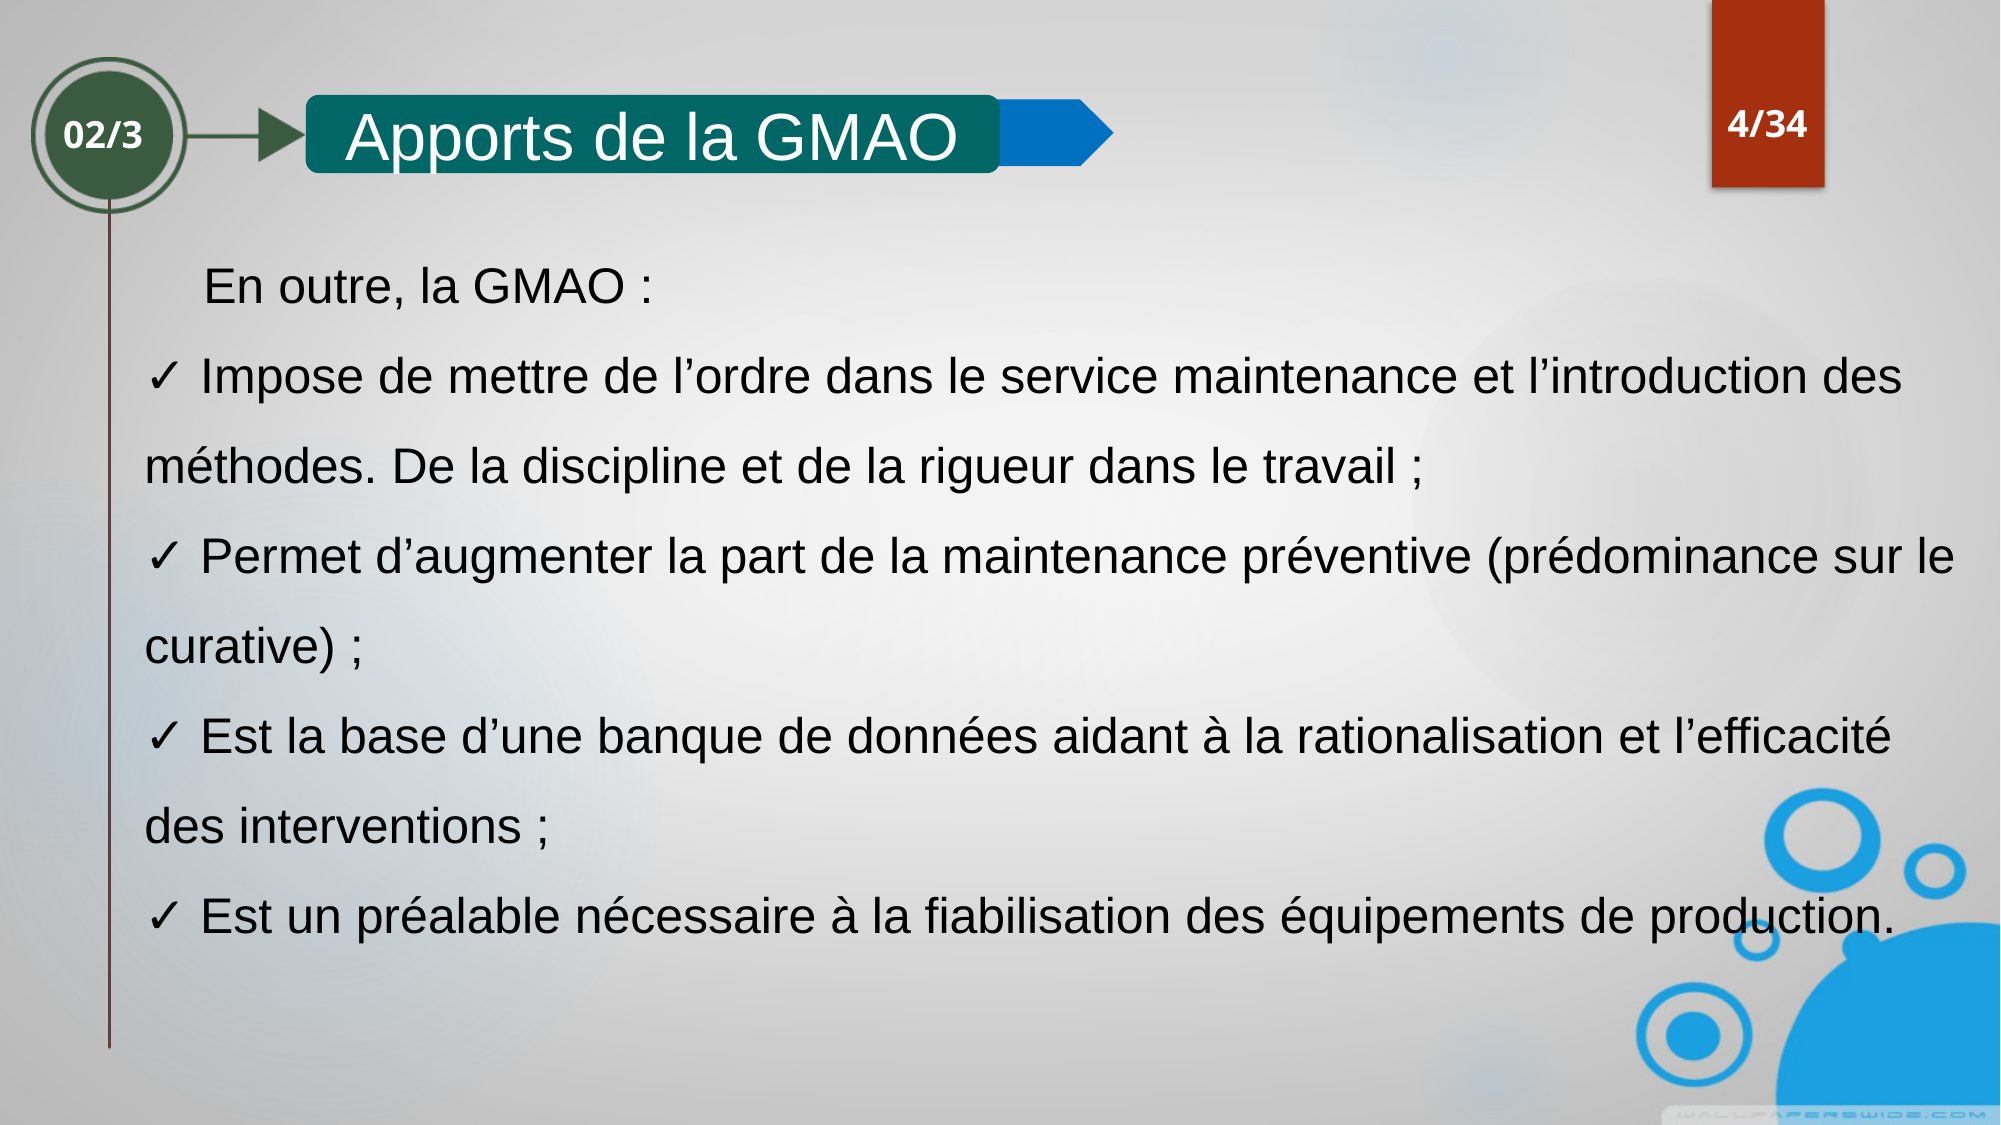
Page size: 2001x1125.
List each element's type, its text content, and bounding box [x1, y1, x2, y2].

text_box 4/34 [1712, 92, 1823, 153]
text_box En outre, la GMAO : ✓ Impose de mettre de l’ordre dans le service maintenance et l’introduction des méthodes. De la discipline et de la rigueur dans le travail ; ✓ Permet d’augmenter la part de la maintenance préventive (prédominance sur le curative) ; ✓ Est la base d’une banque de données aidant à la rationalisation et l’efficacité des interventions ; ✓ Est un préalable nécessaire à la fiabilisation des équipements de production. [129, 215, 2000, 951]
text_box Apports de la GMAO [310, 93, 1002, 175]
picture [0, 0, 2001, 1125]
text_box [998, 97, 1115, 168]
